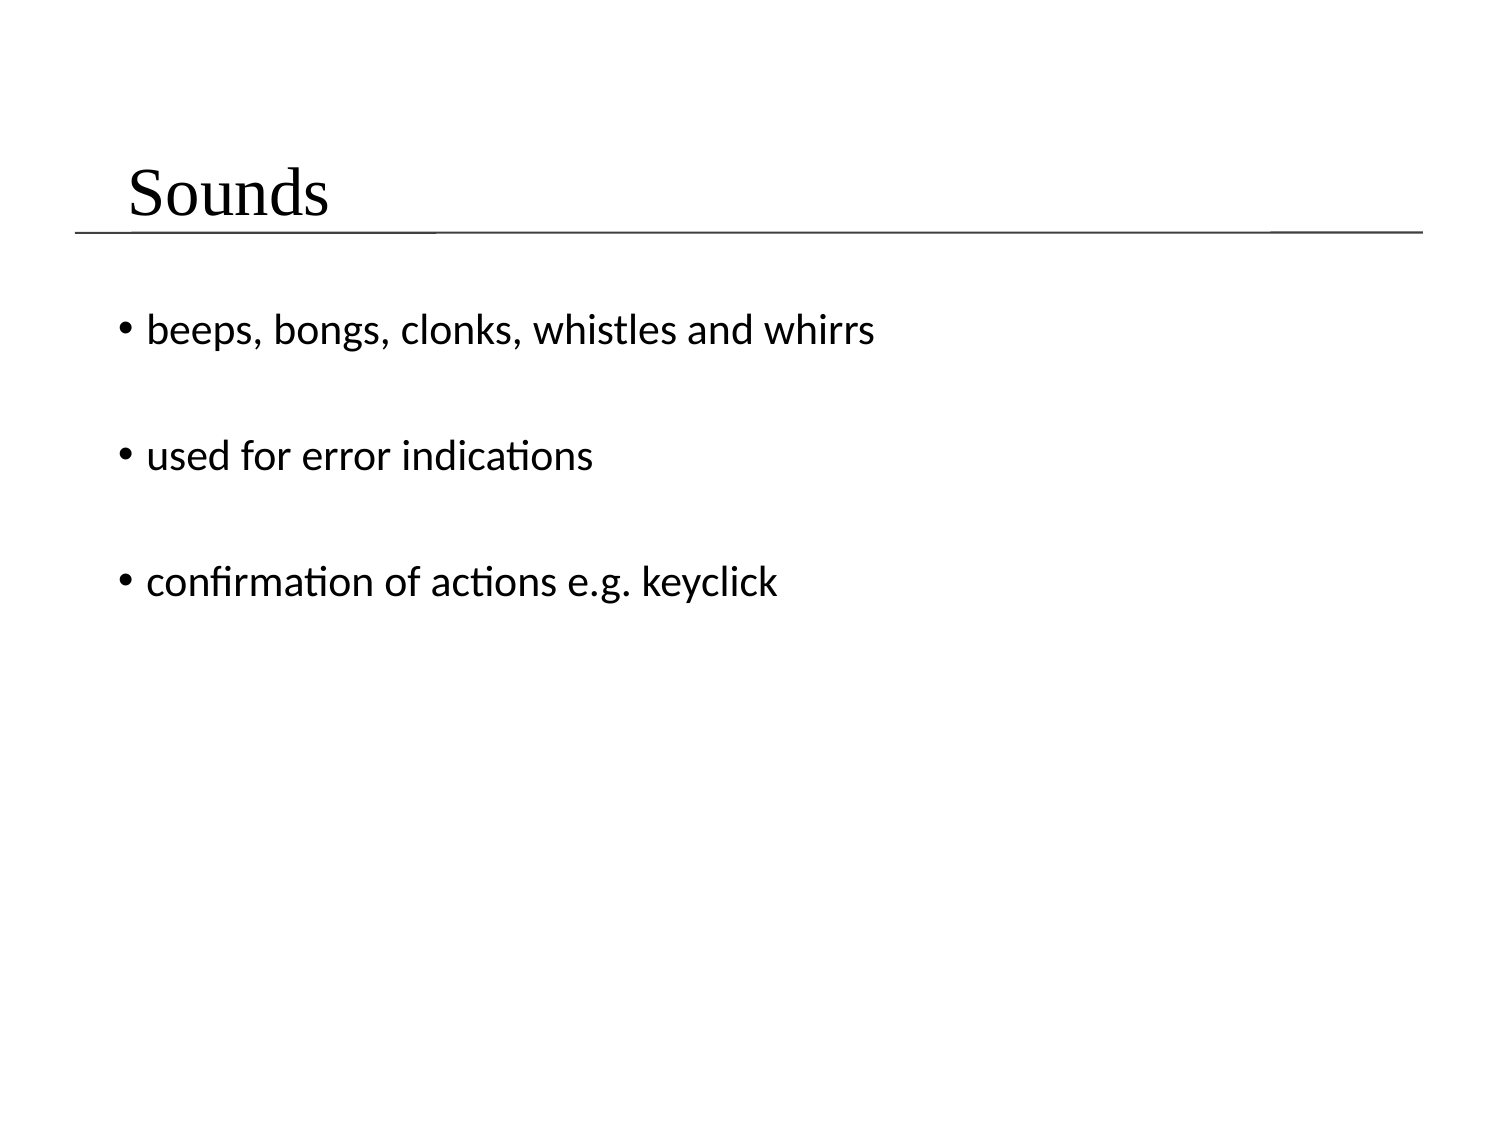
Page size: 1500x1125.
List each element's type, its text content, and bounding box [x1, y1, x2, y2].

list beeps, bongs, clonks, whistles and whirrs used for error indications confirmation of actions e.g. keyclick [103, 299, 1397, 1014]
title Sounds [112, 99, 1238, 288]
